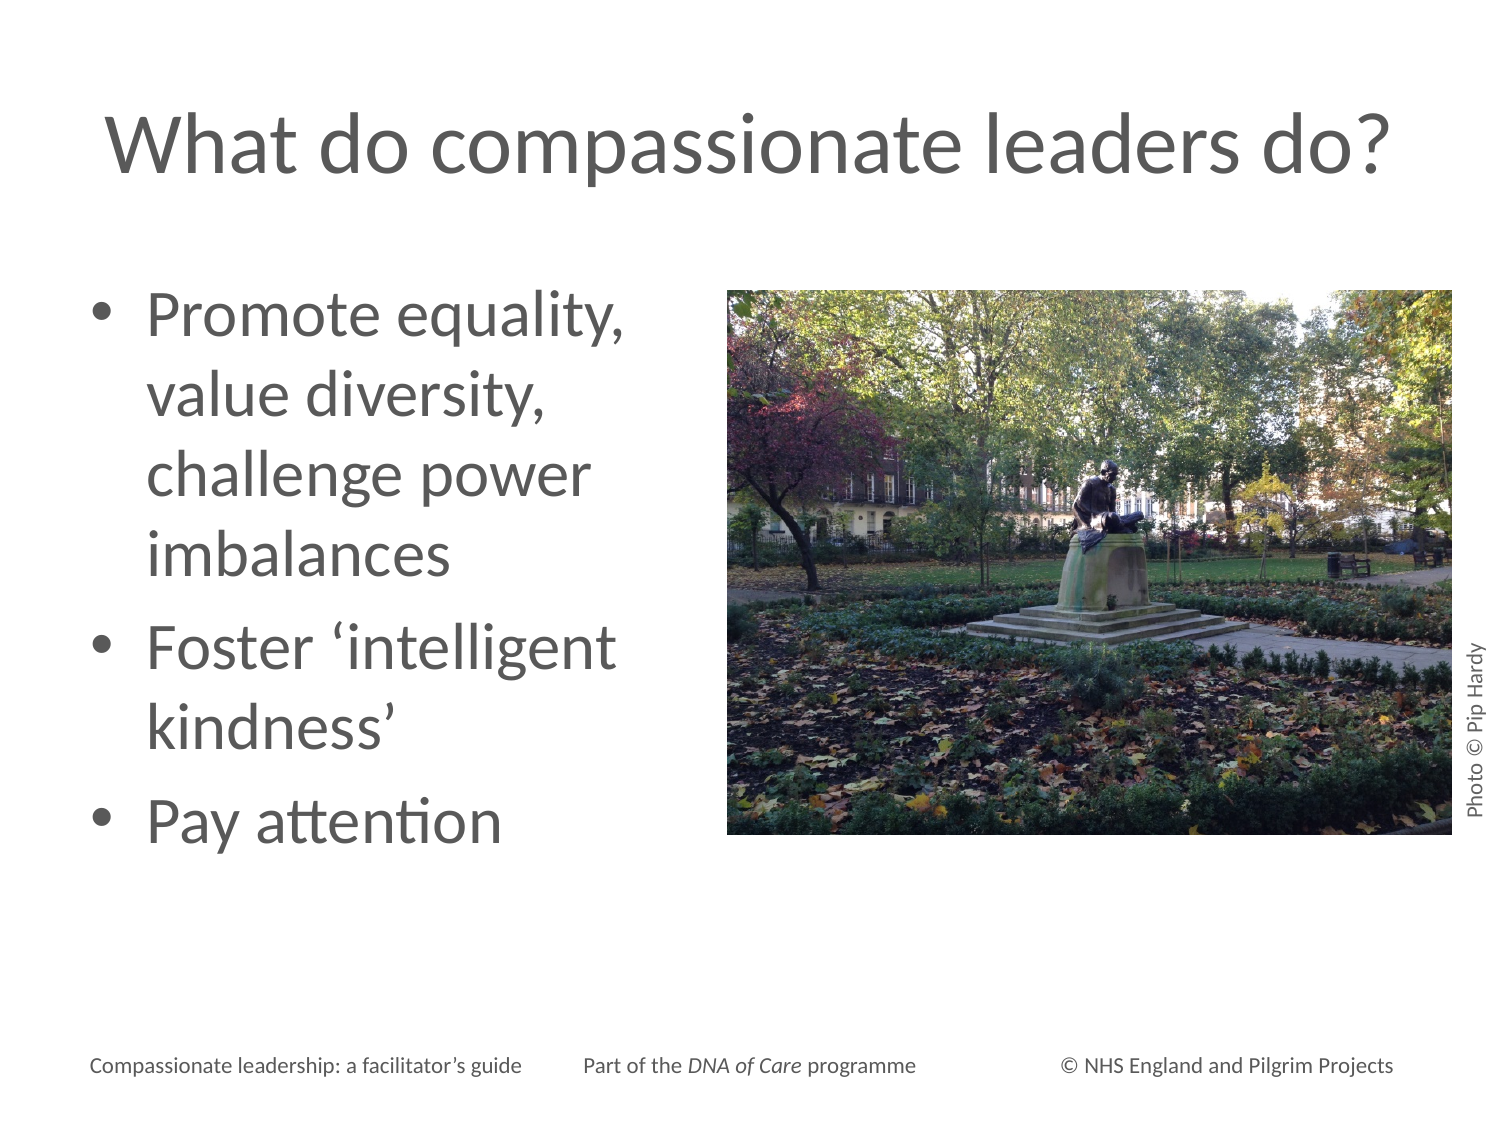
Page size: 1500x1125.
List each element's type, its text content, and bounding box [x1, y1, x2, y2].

list Promote equality, value diversity, challenge power imbalances Foster ‘intelligent kindness’ Pay attention [75, 262, 798, 1005]
slide_number © NHS England and Pilgrim Projects [1045, 1042, 1447, 1103]
text_box Photo © Pip Hardy [1457, 628, 1495, 834]
footer Part of the DNA of Care programme [512, 1042, 988, 1103]
picture [727, 290, 1453, 835]
slide_number Compassionate leadership: a facilitator’s guide [75, 1042, 512, 1103]
title What do compassionate leaders do? [75, 45, 1425, 233]
